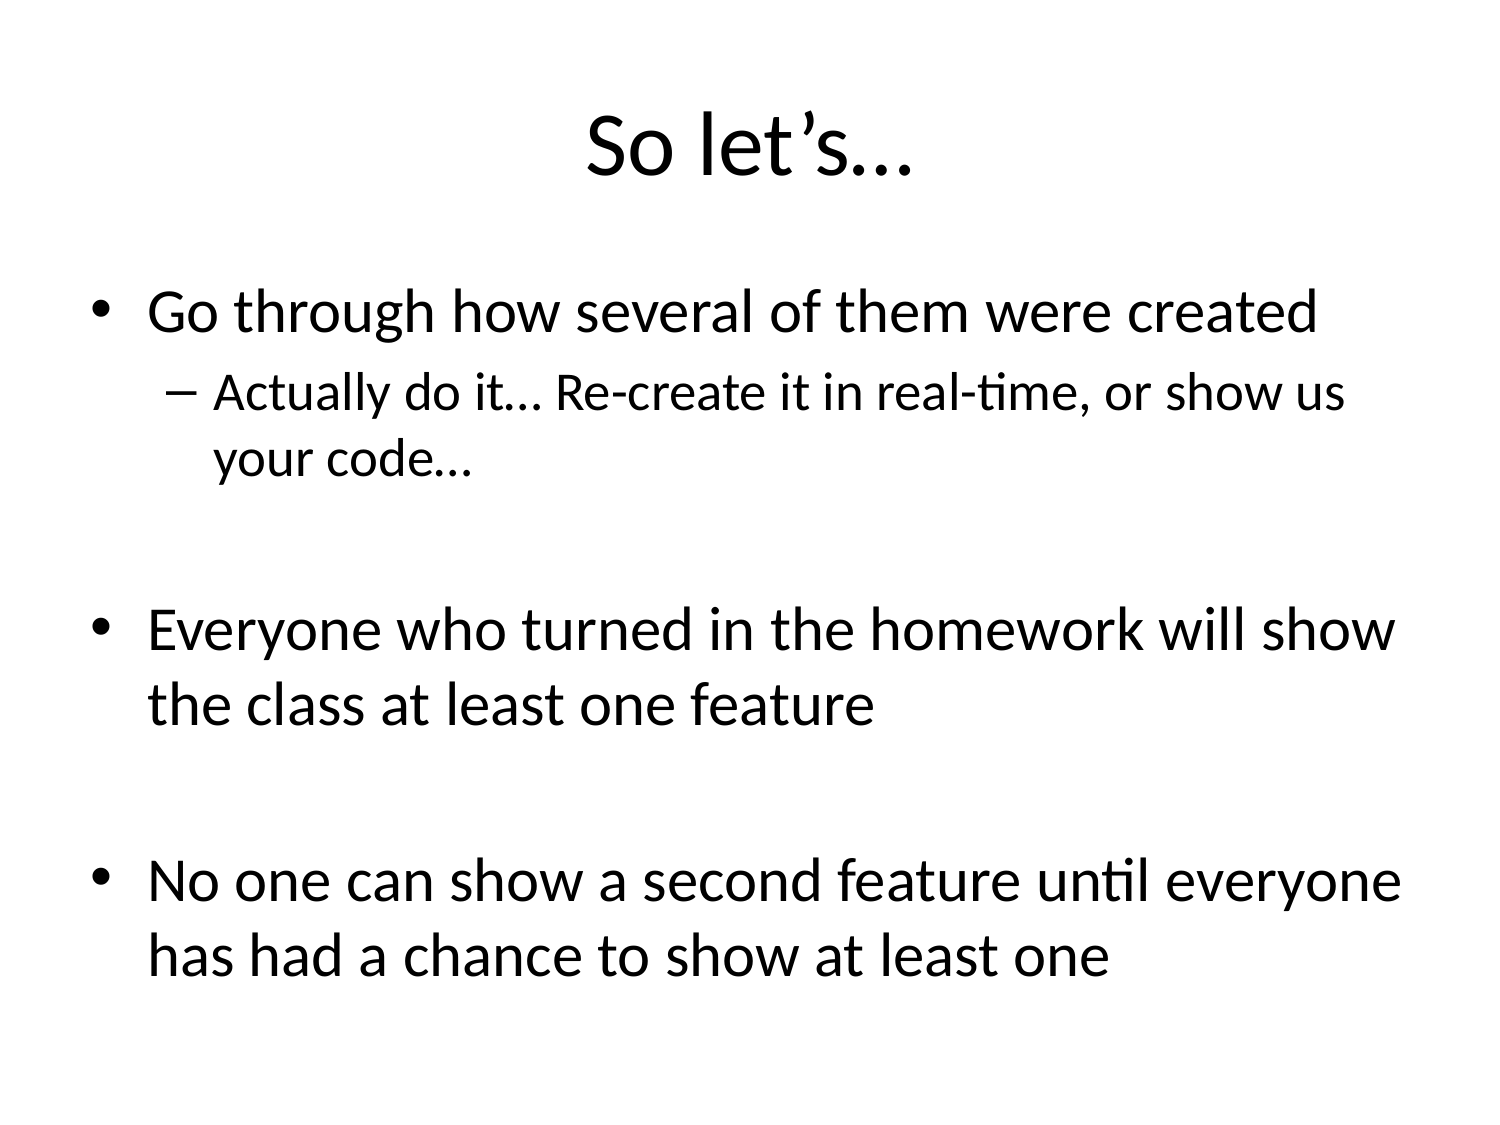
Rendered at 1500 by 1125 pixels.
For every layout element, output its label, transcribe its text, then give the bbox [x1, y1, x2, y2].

list Go through how several of them were created Actually do it… Re-create it in real-time, or show us your code… Everyone who turned in the homework will show the class at least one feature No one can show a second feature until everyone has had a chance to show at least one [75, 262, 1425, 1005]
title So let’s… [75, 45, 1425, 233]
